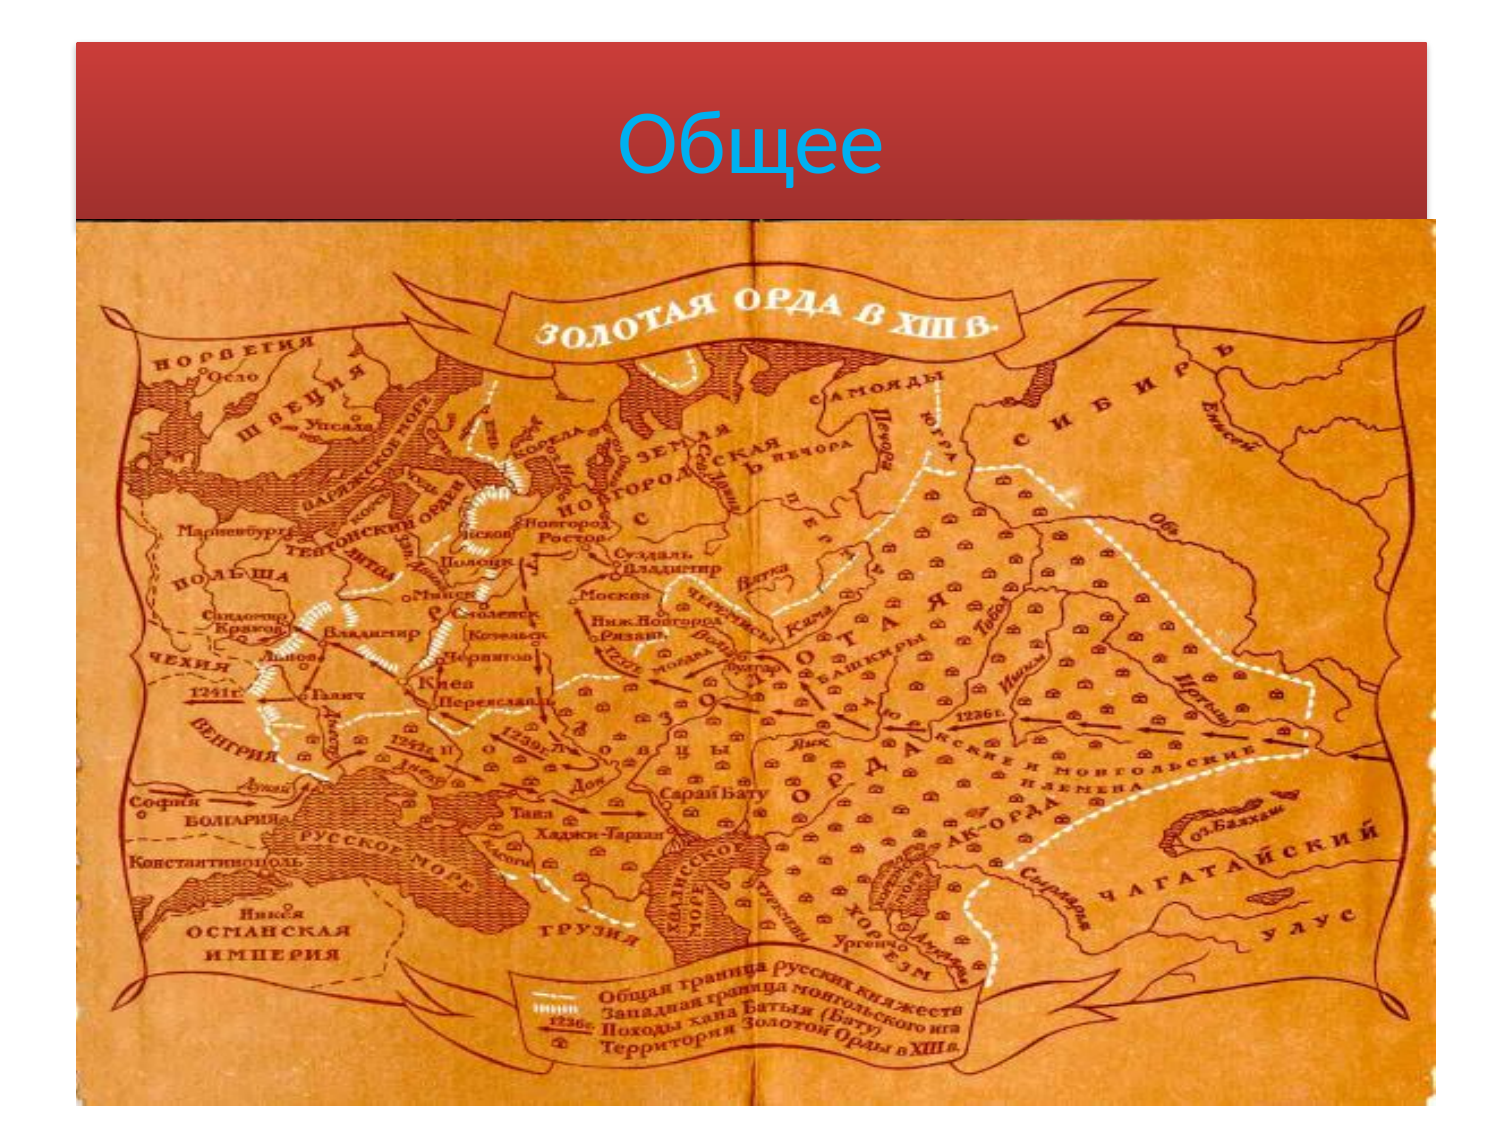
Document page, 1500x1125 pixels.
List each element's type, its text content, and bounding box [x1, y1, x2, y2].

picture [76, 219, 1436, 1107]
title Общее [76, 42, 1427, 219]
